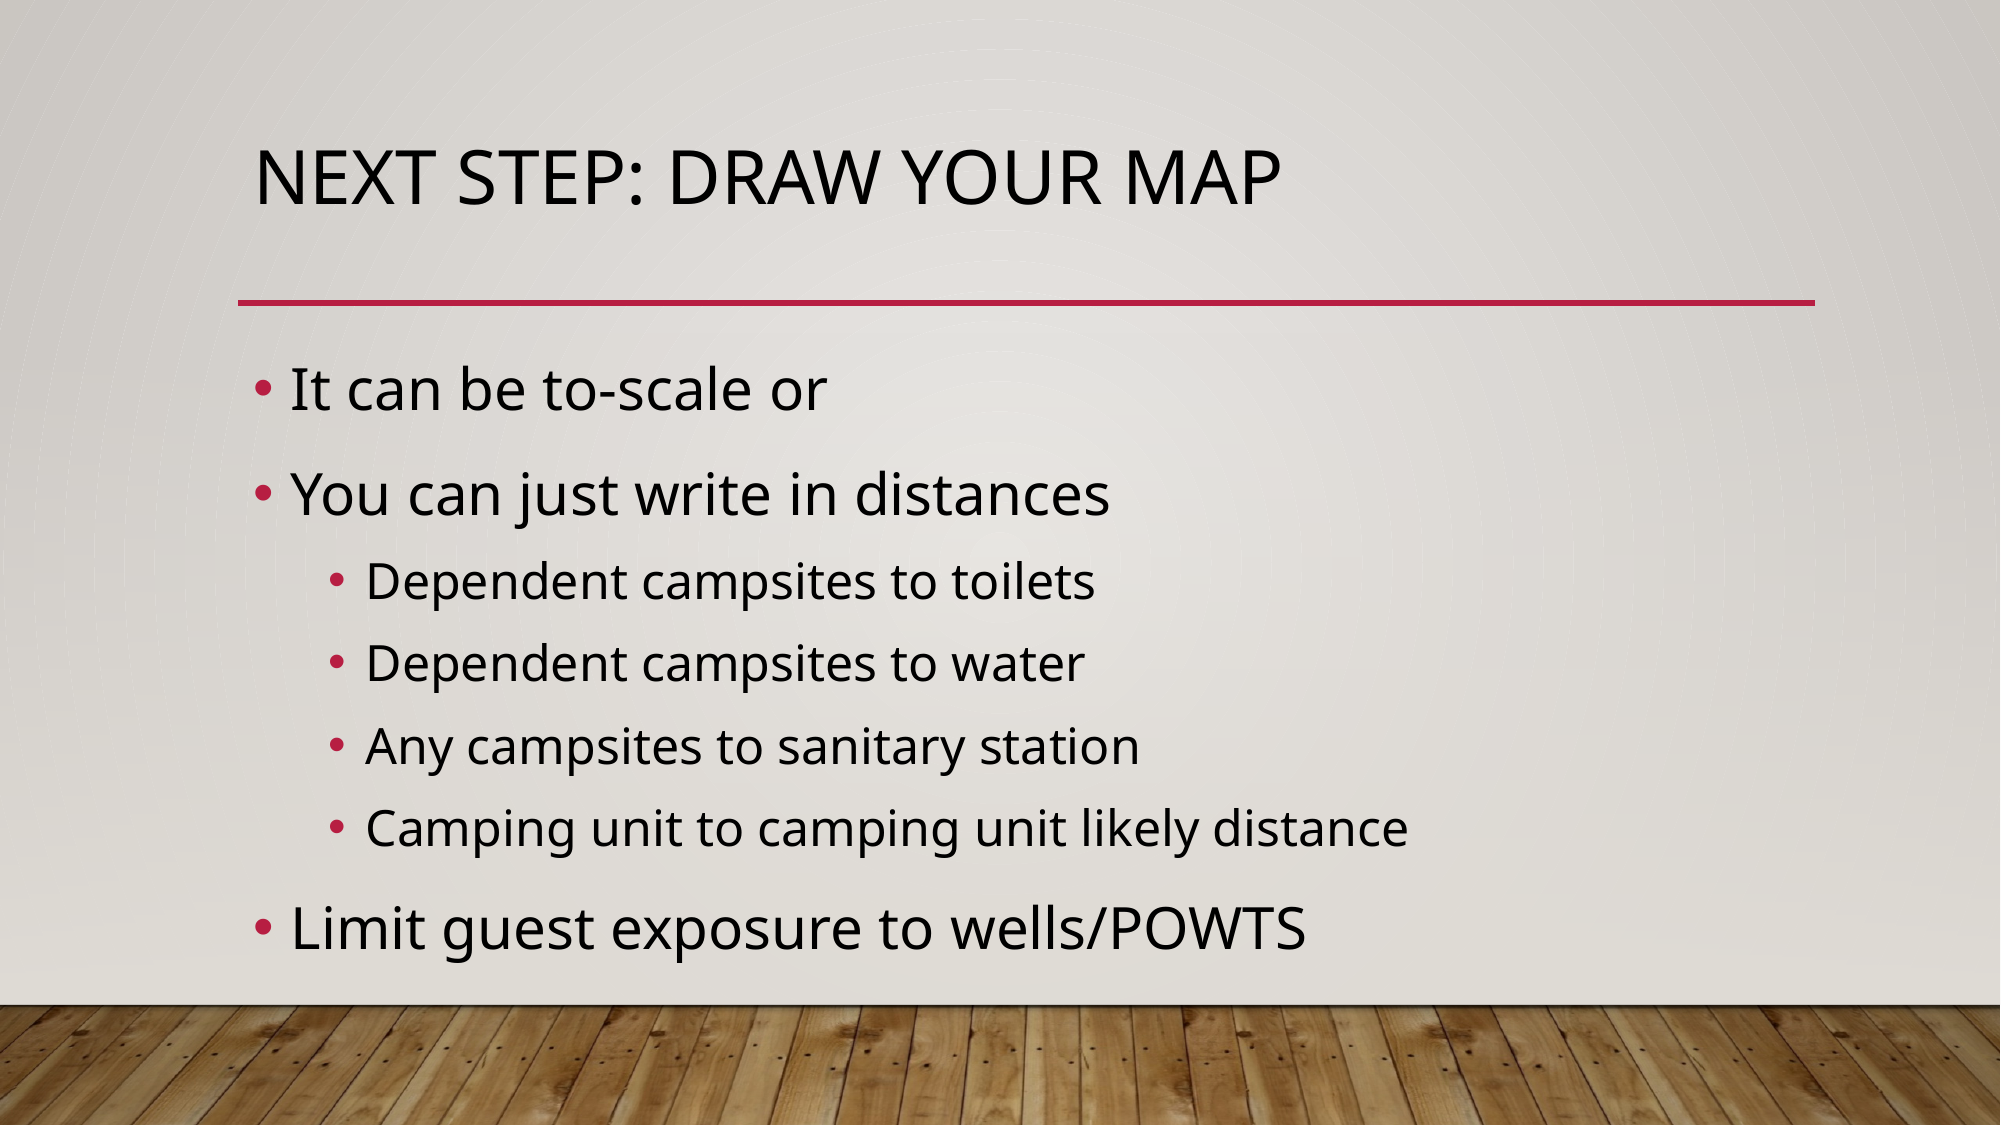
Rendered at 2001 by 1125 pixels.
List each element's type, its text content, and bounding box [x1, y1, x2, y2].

title Next step: Draw your map [238, 131, 1814, 305]
list It can be to-scale or You can just write in distances Dependent campsites to toilets Dependent campsites to water Any campsites to sanitary station Camping unit to camping unit likely distance Limit guest exposure to wells/POWTS [238, 330, 1814, 897]
picture [0, 1005, 2000, 1125]
